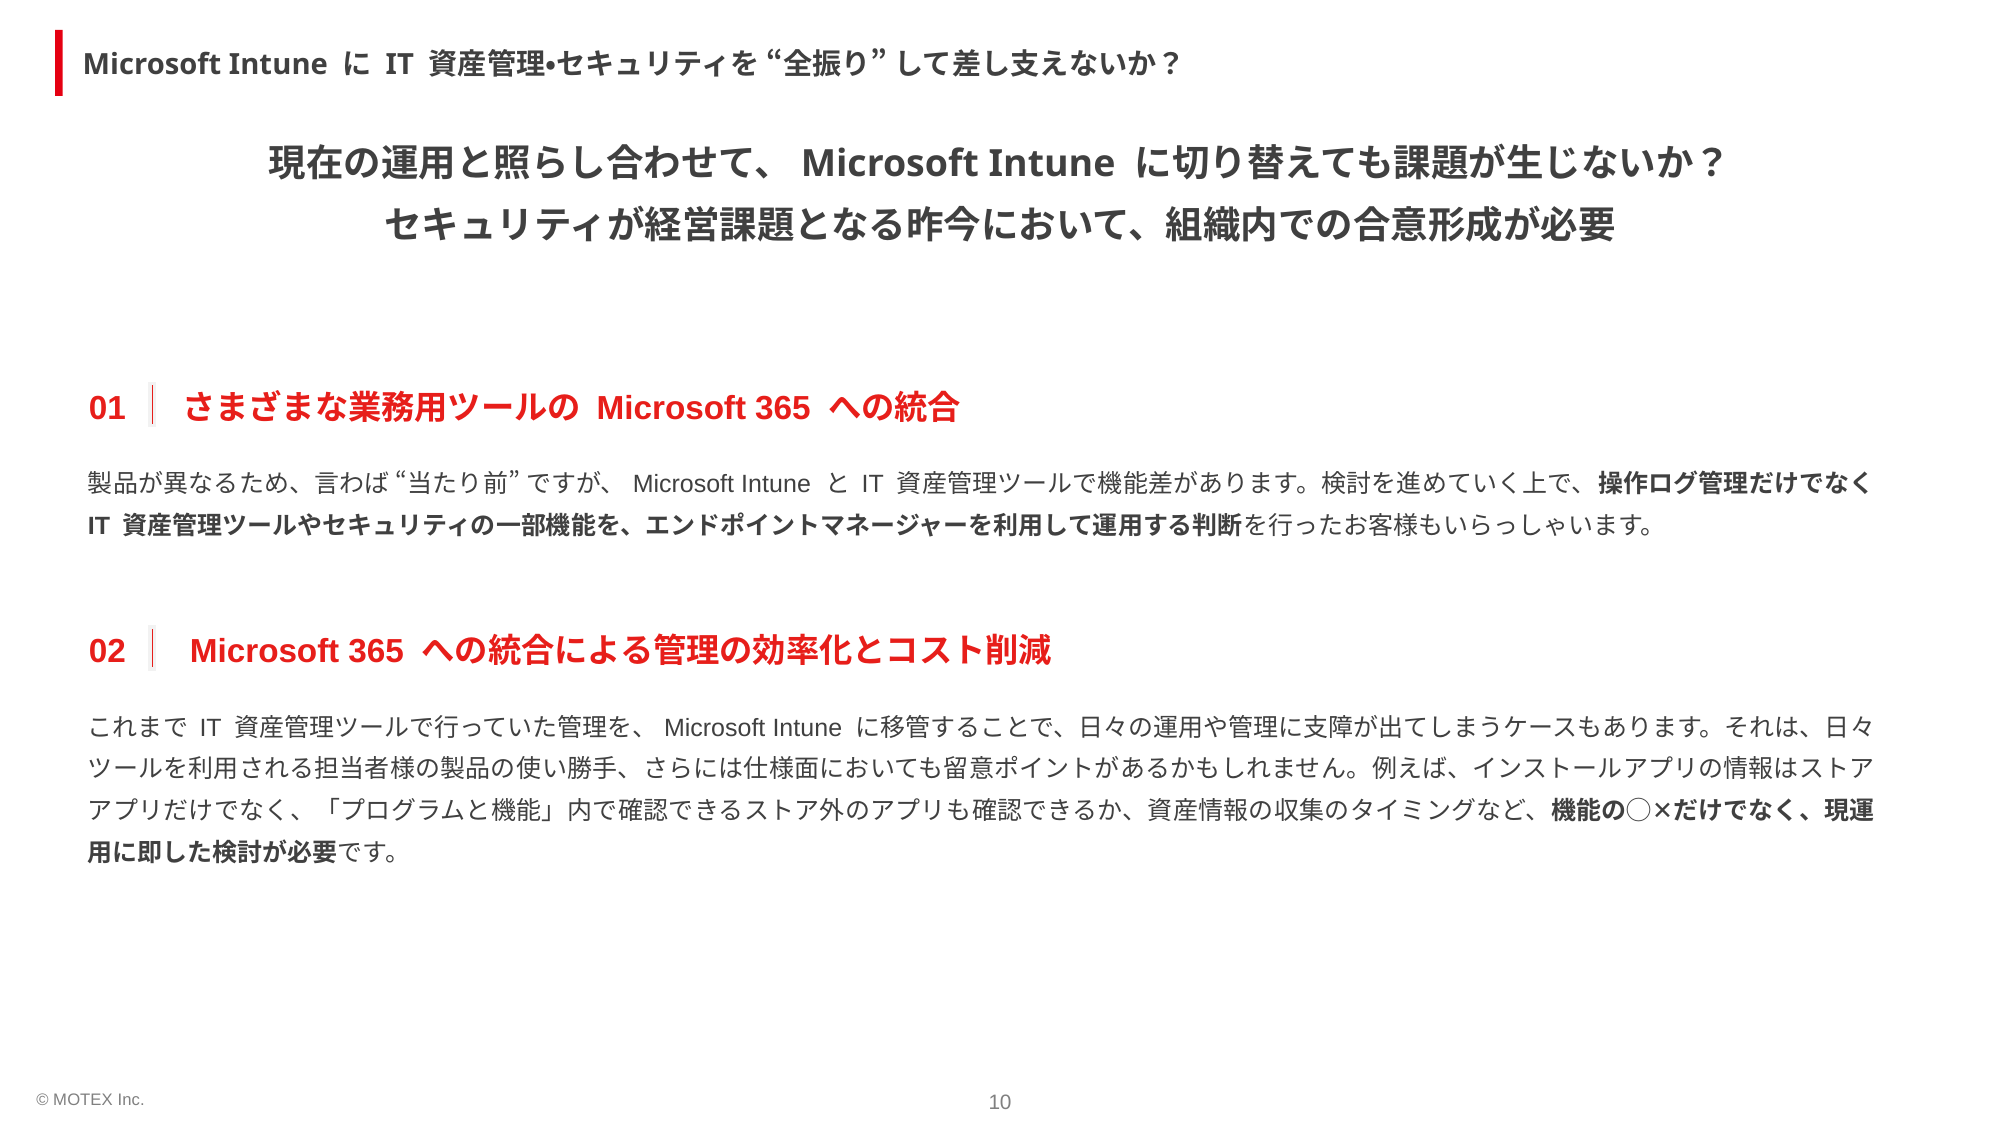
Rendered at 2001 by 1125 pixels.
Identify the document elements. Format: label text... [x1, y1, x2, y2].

text_box 01 さまざまな業務用ツールの Microsoft 365 への統合 [74, 378, 977, 434]
text_box 製品が異なるため、言わば “当たり前” ですが、Microsoft Intune と IT 資産管理ツールで機能差があります。検討を進めていく上で、操作ログ管理だけでなく IT 資産管理ツールやセキュリティの一部機能を、エンドポイントマネージャーを利用して運用する判断を行ったお客様もいらっしゃいます。 [73, 448, 1890, 547]
text_box 02 Microsoft 365 への統合による管理の効率化とコスト削減 [74, 622, 1068, 677]
list 現在の運用と照らし合わせて、Microsoft Intune に切り替えても課題が生じないか？ セキュリティが経営課題となる昨今において、組織内での合意形成が必要 [43, 113, 1957, 251]
text_box [148, 625, 156, 671]
text_box [148, 382, 156, 427]
list Microsoft Intune に IT 資産管理・セキュリティを “全振り” して差し支えないか？ [67, 42, 1885, 90]
text_box これまで IT 資産管理ツールで行っていた管理を、Microsoft Intune に移管することで、日々の運用や管理に支障が出てしまうケースもあります。それは、日々ツールを利用される担当者様の製品の使い勝手、さらには仕様面においても留意ポイントがあるかもしれません。例えば、インストールアプリの情報はストアアプリだけでなく、「プログラムと機能」内で確認できるストア外のアプリも確認できるか、資産情報の収集のタイミングなど、機能の◯✕だけでなく、現運用に即した検討が必要です。 [73, 691, 1890, 874]
